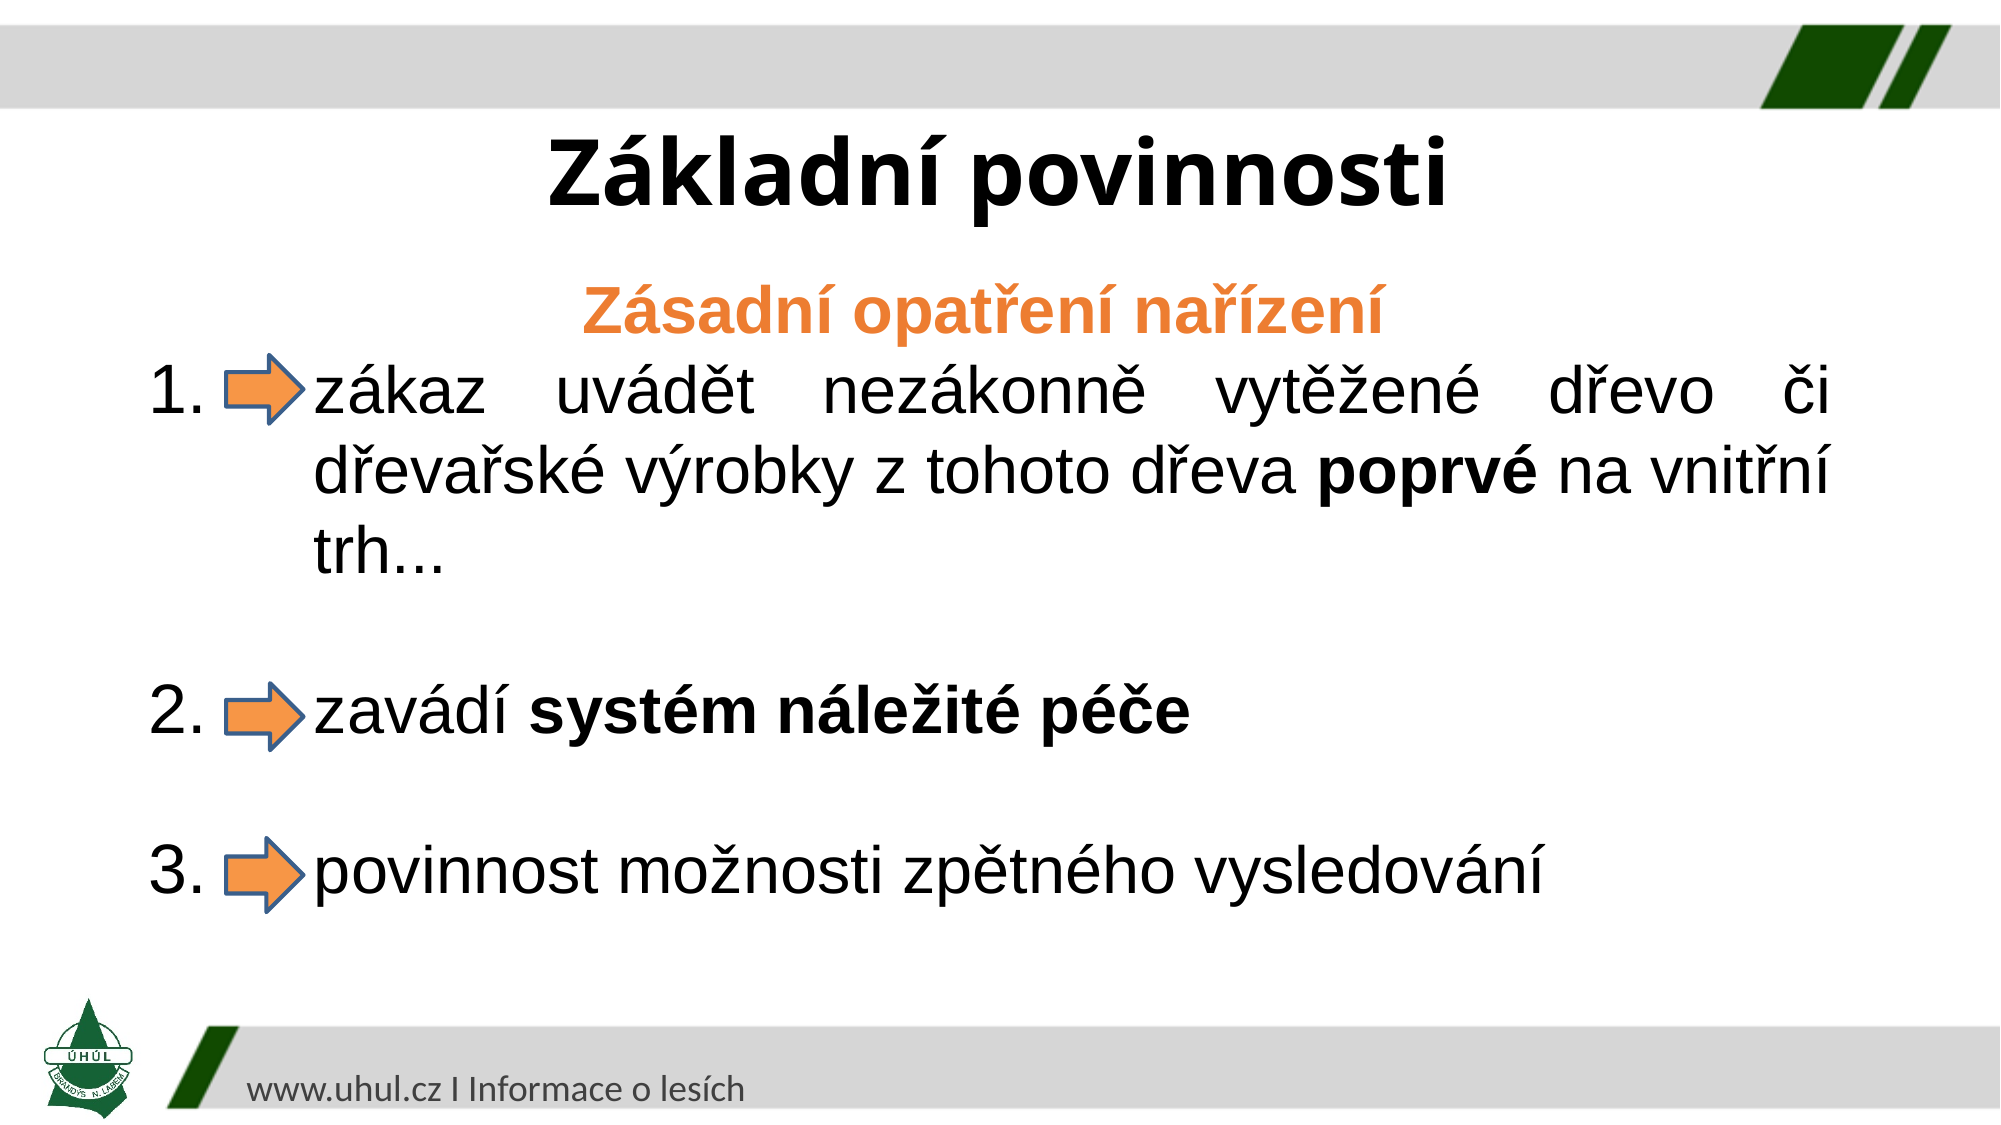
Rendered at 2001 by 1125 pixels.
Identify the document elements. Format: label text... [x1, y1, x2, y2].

text_box [224, 681, 306, 753]
picture [0, 0, 2000, 1125]
text_box [224, 836, 306, 915]
text_box Základní povinnosti [137, 59, 1863, 278]
text_box Zásadní opatření nařízení zákaz uvádět nezákonně vytěžené dřevo či dřevařské výrobky z tohoto dřeva poprvé na vnitřní trh... zavádí systém náležité péče povinnost možnosti zpětného vysledování [121, 259, 1847, 1014]
text_box [224, 352, 306, 426]
